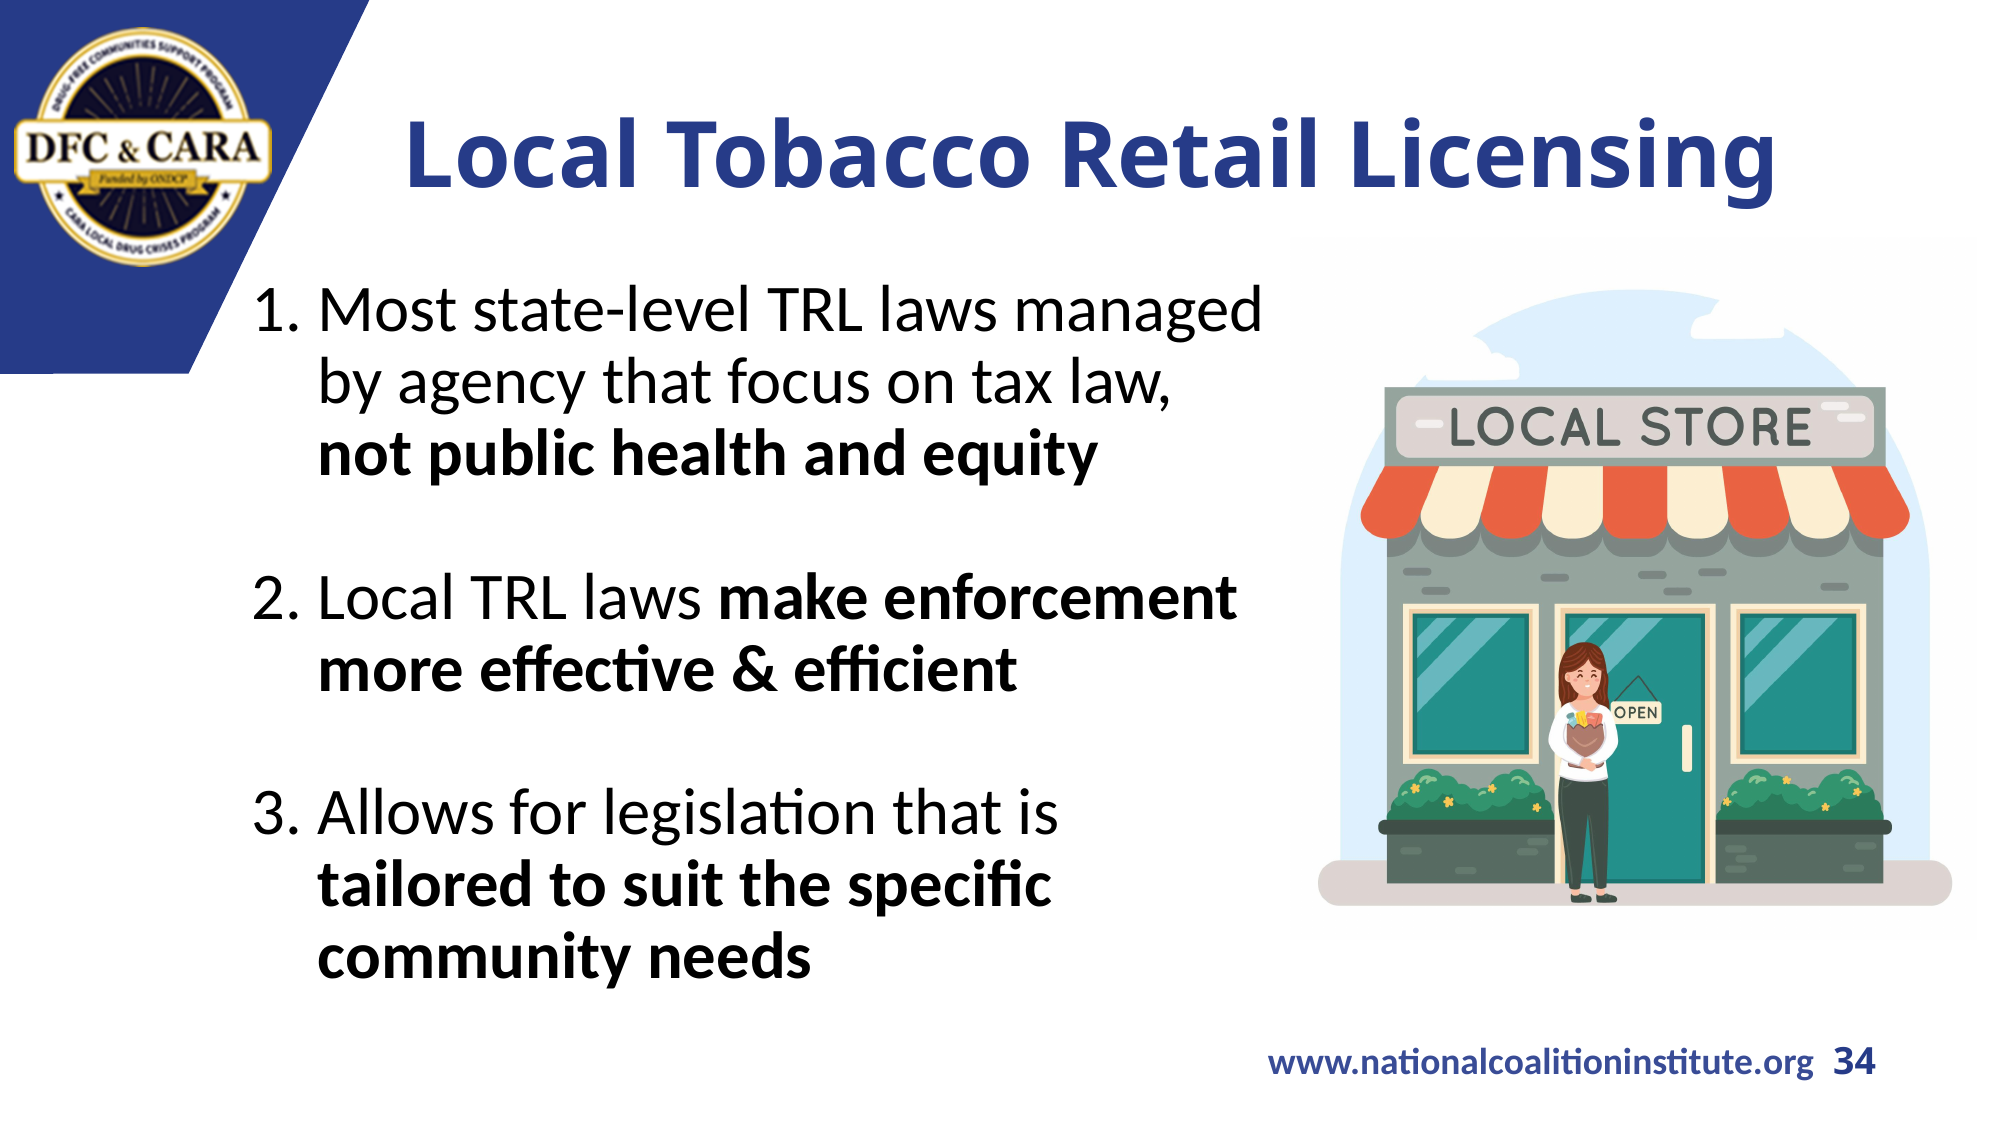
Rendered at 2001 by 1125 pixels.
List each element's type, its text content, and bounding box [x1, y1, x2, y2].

title Local Tobacco Retail Licensing [387, 48, 1863, 266]
picture [14, 27, 272, 267]
text_box Most state-level TRL laws managed by agency that focus on tax law, not public health and equity Local TRL laws make enforcement more effective & efficient Allows for legislation that is tailored to suit the specific community needs [227, 266, 1290, 1034]
picture [1289, 237, 1977, 940]
